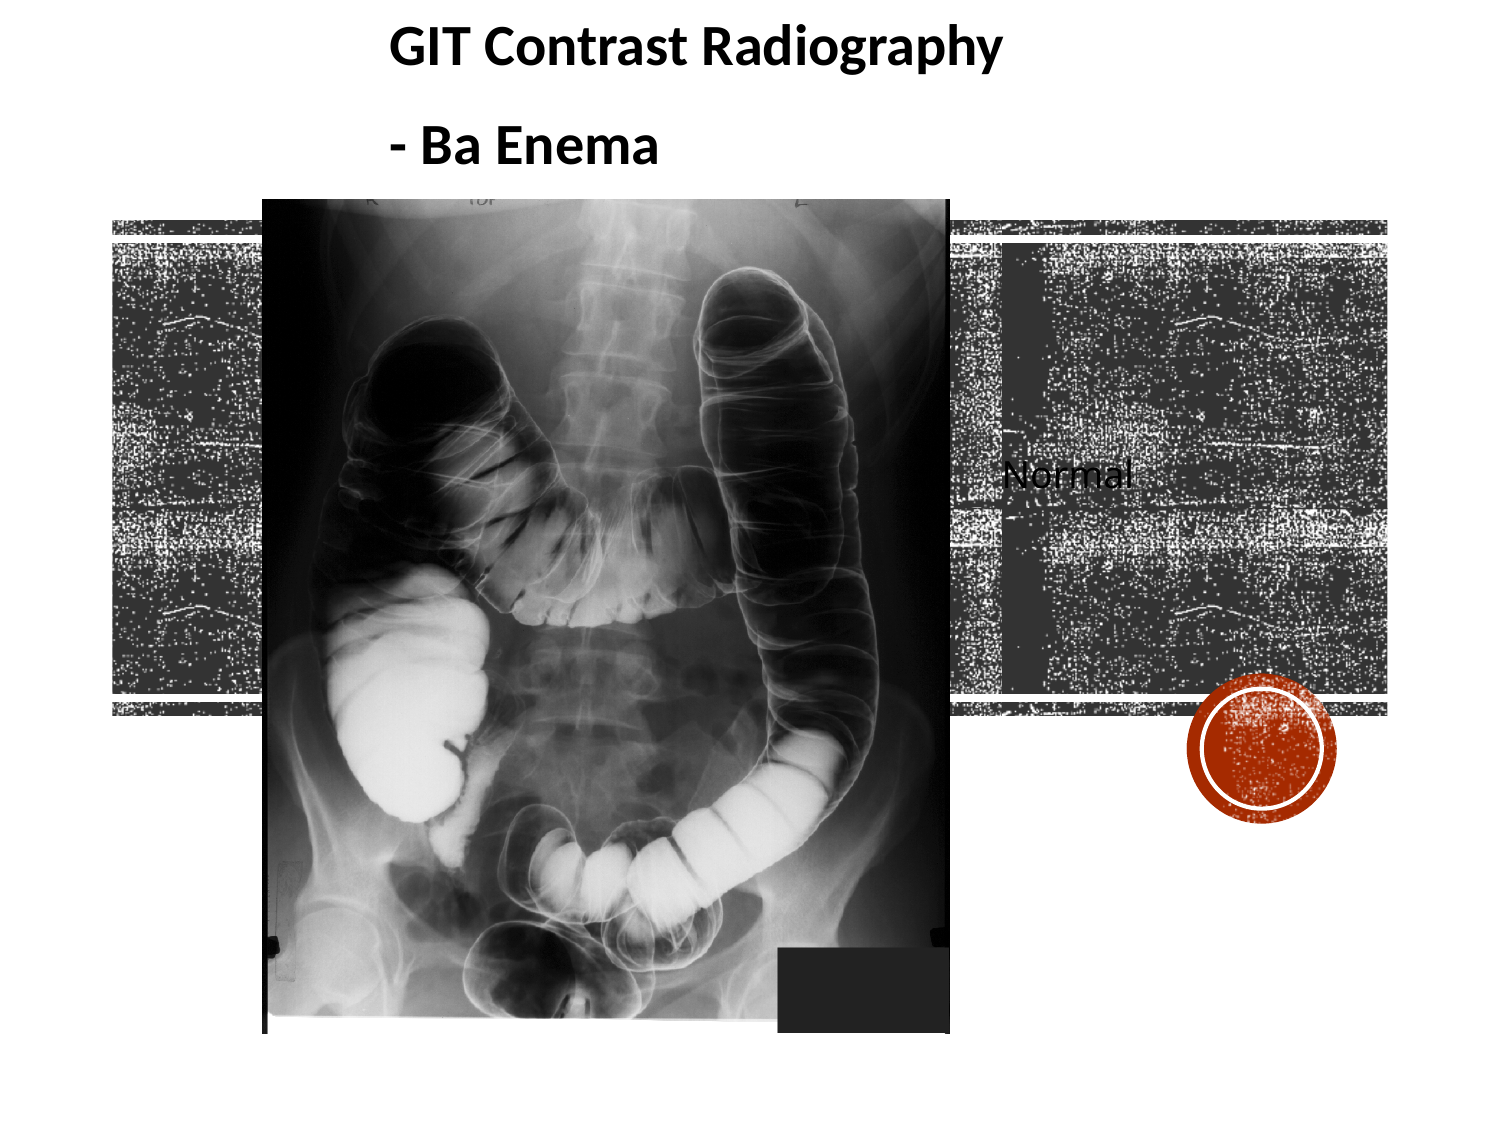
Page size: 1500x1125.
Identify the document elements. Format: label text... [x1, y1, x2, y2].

text_box Normal [986, 443, 1159, 504]
text_box GIT Contrast Radiography - Ba Enema [374, 0, 1425, 184]
picture [262, 199, 950, 1034]
